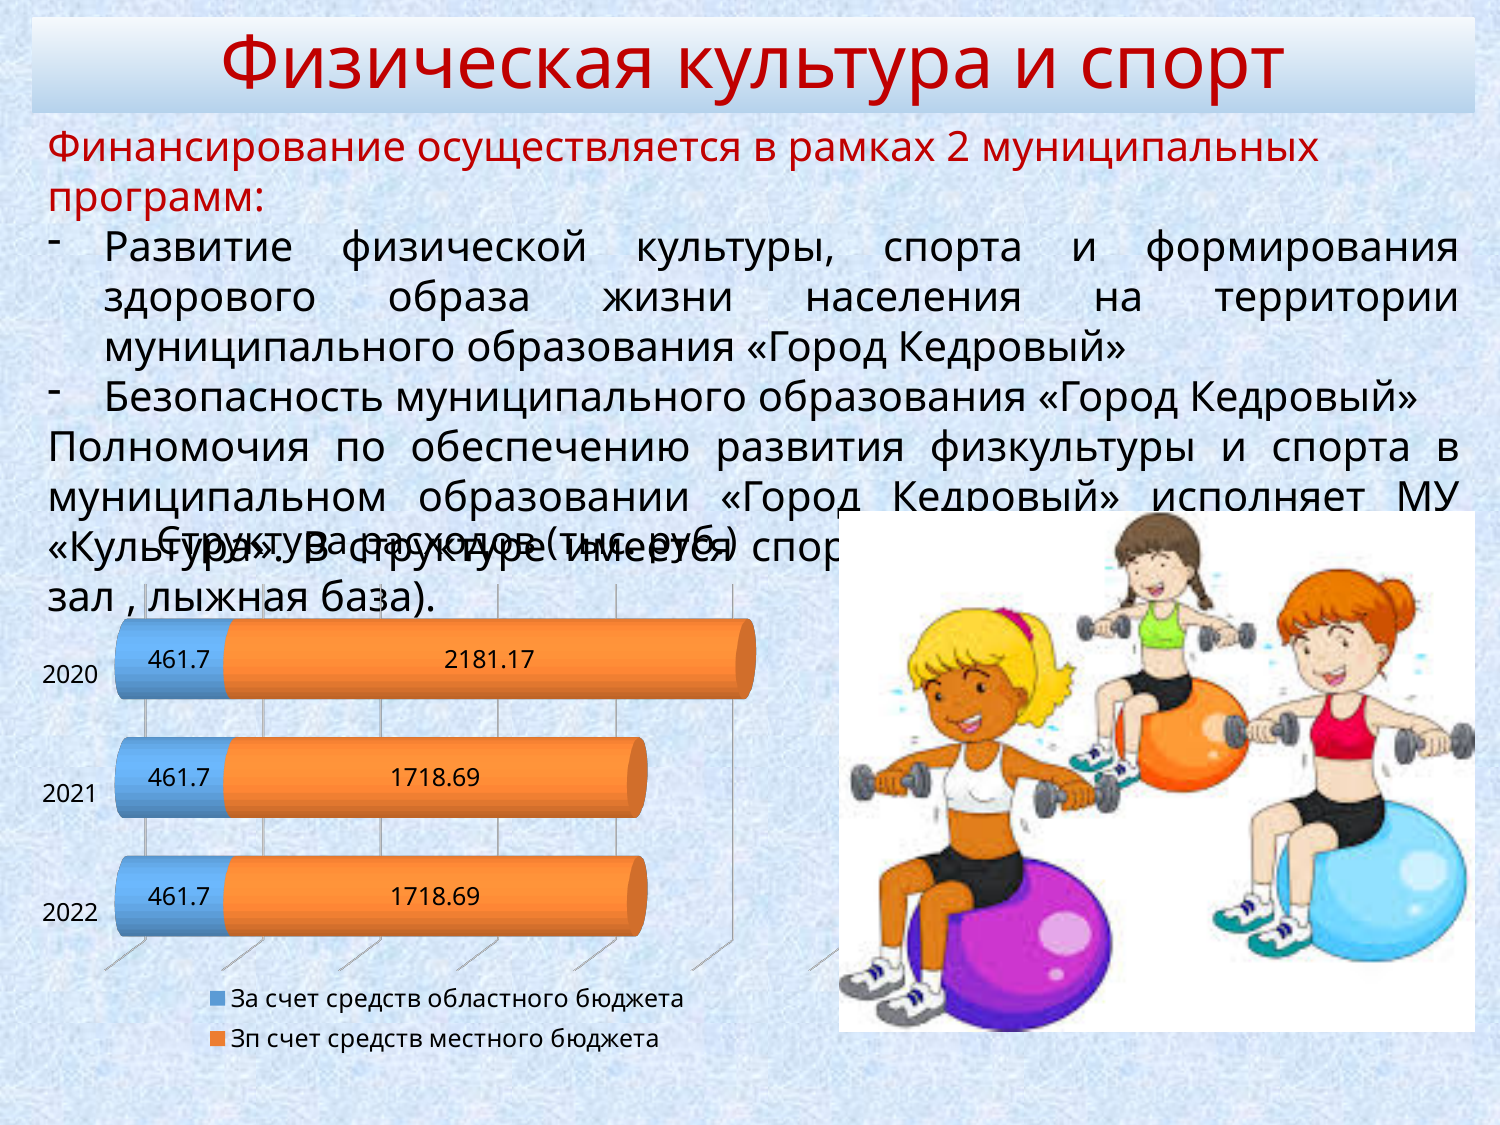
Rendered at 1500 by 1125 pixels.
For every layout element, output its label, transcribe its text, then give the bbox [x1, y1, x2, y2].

picture [0, 0, 1500, 1125]
chart [32, 481, 864, 1062]
text_box Физическая культура и спорт [32, 17, 1475, 112]
text_box Финансирование осуществляется в рамках 2 муниципальных программ: Развитие физической культуры, спорта и формирования здорового образа жизни населения на территории муниципального образования «Город Кедровый» Безопасность муниципального образования «Город Кедровый» Полномочия по обеспечению развития физкультуры и спорта в муниципальном образовании «Город Кедровый» исполняет МУ «Культура». В структуре имеется спортивный центр (тренажерный зал , лыжная база). [32, 112, 1475, 511]
